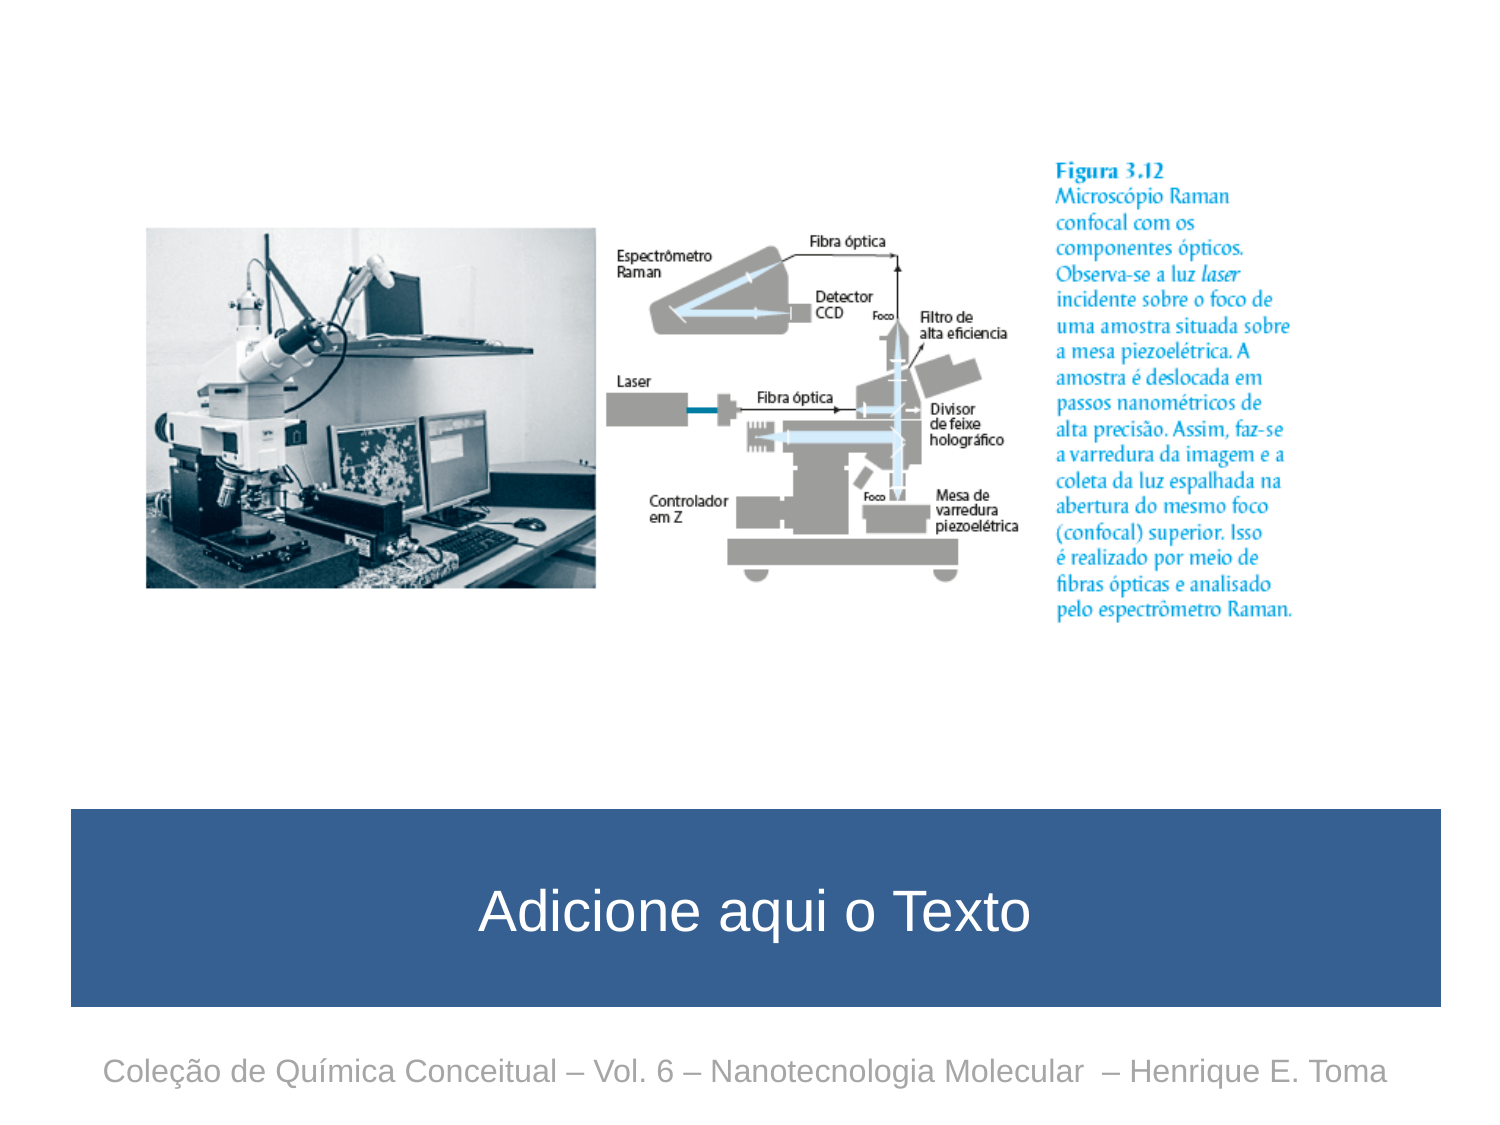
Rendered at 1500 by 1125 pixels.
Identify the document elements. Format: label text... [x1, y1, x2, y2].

text_box Adicione aqui o Texto [70, 808, 1442, 1008]
footer Coleção de Química Conceitual – Vol. 6 – Nanotecnologia Molecular – Henrique E. Toma [0, 1042, 1500, 1103]
picture [123, 152, 1313, 637]
